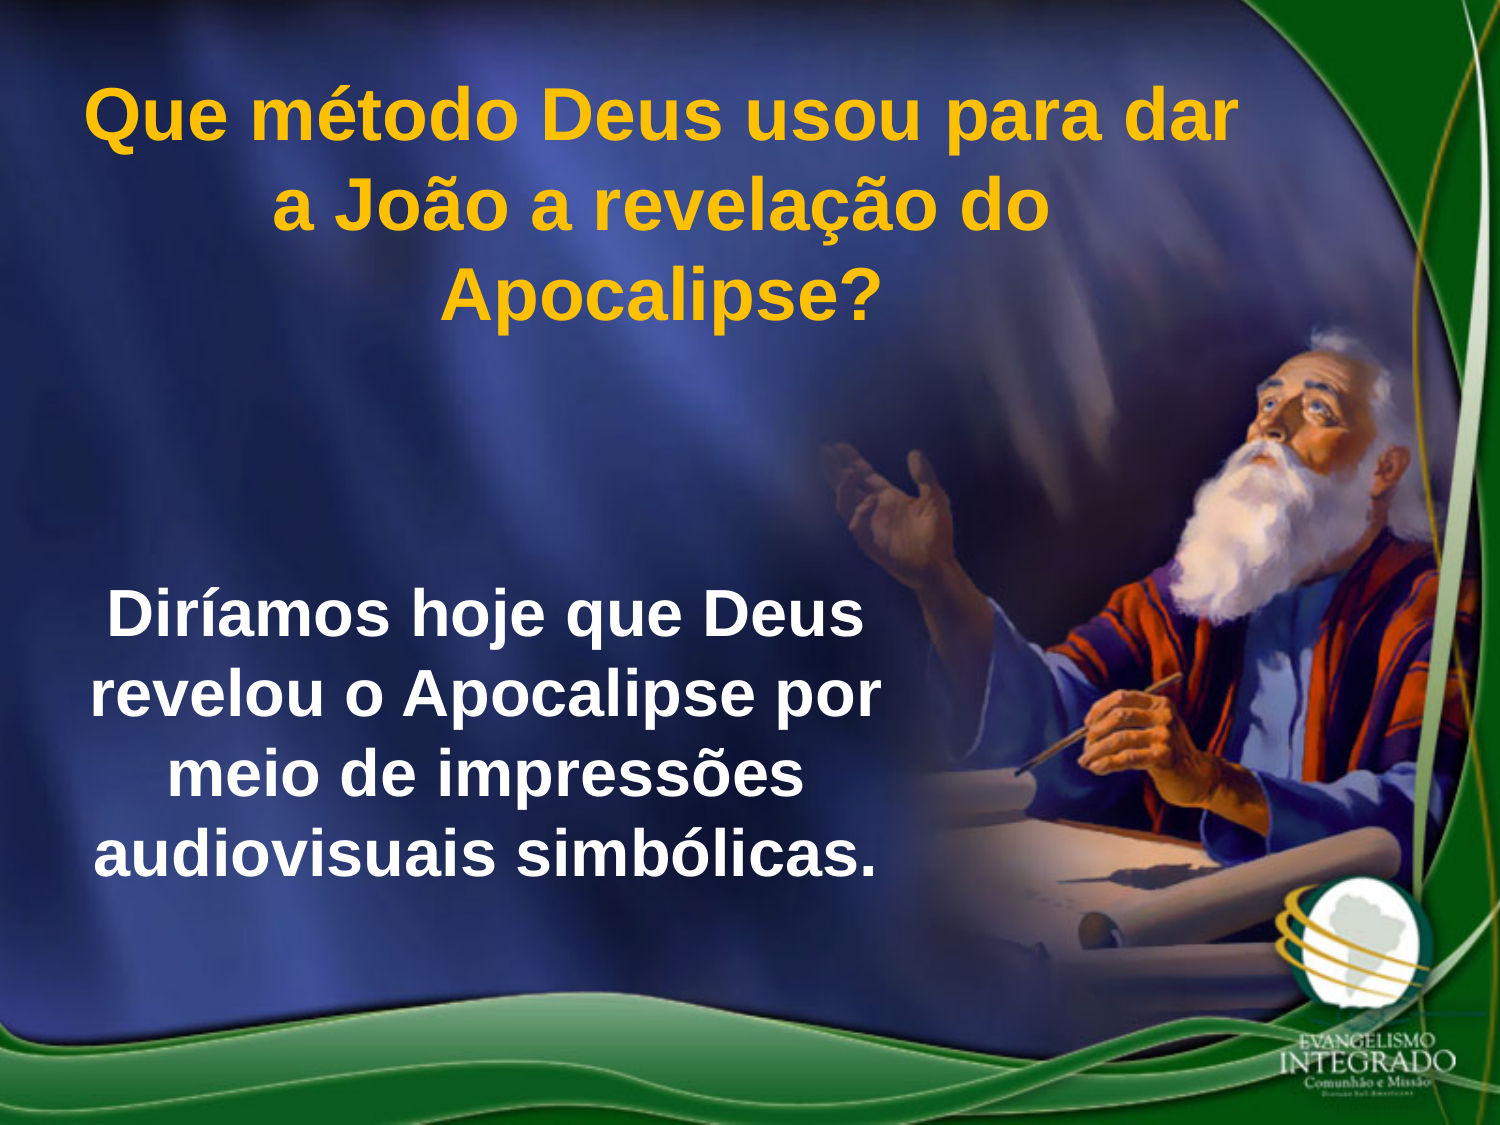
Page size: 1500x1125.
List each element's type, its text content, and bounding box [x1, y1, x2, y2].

text_box Diríamos hoje que Deus revelou o Apocalipse por meio de impressões audiovisuais simbólicas. [46, 562, 926, 897]
picture [0, 0, 1500, 1125]
text_box Que método Deus usou para dar a João a revelação do Apocalipse? [46, 58, 1278, 344]
